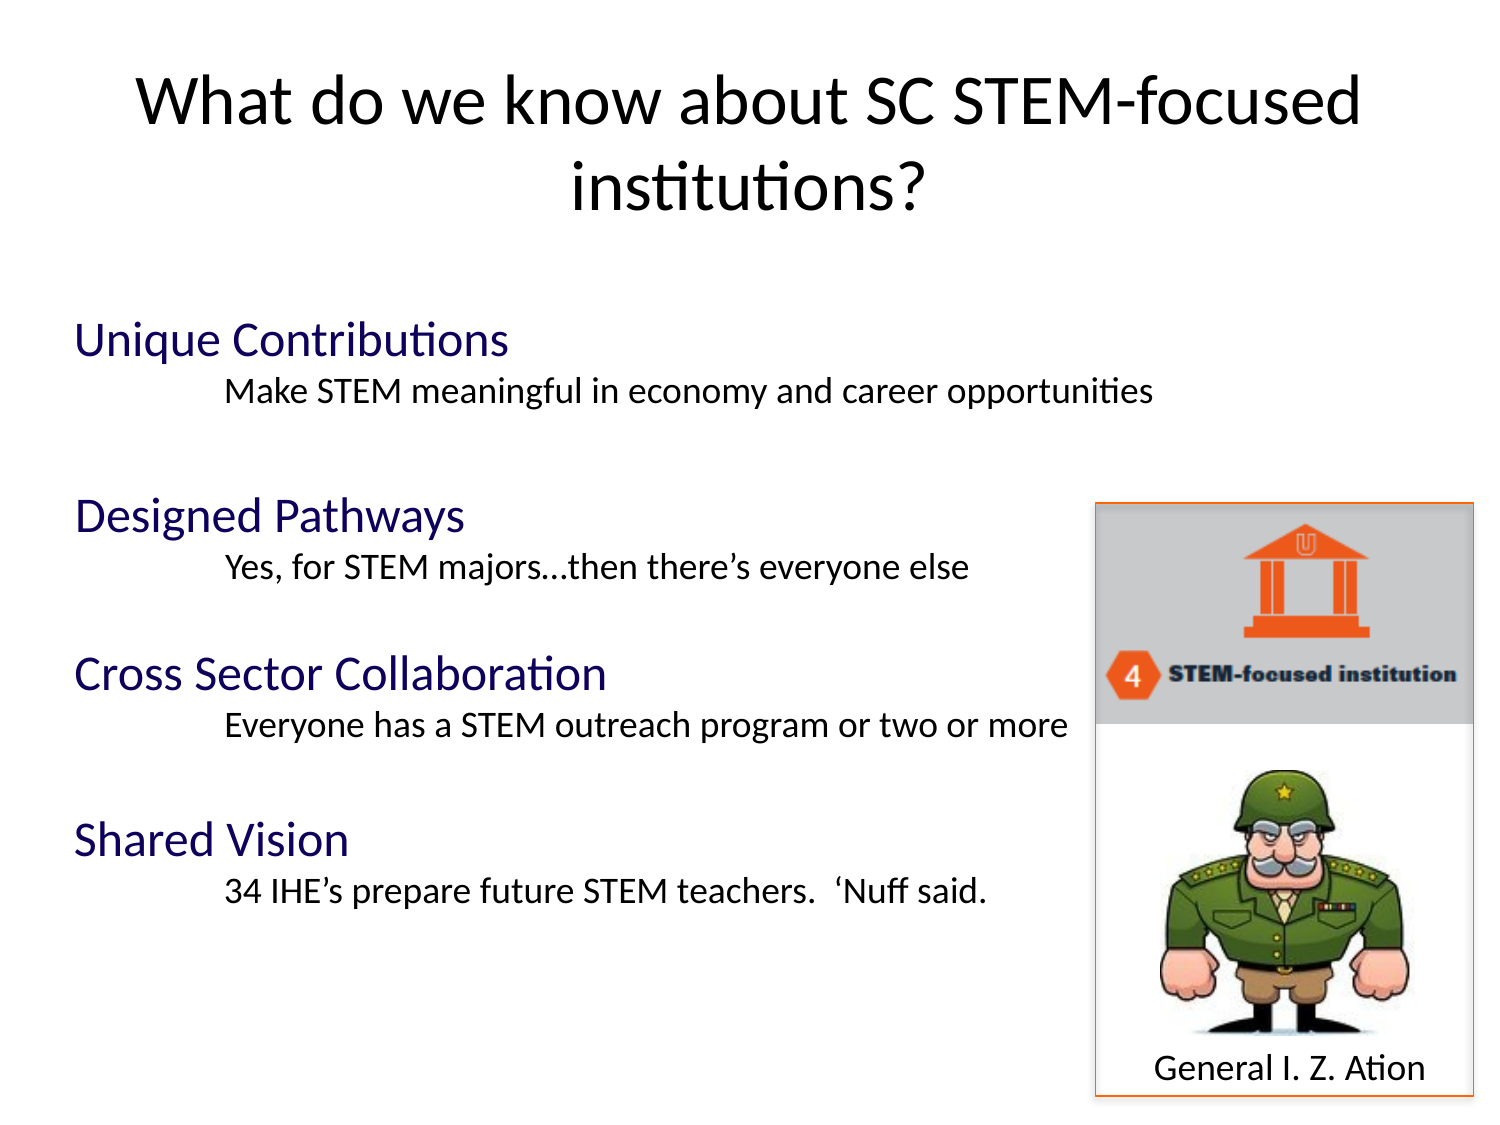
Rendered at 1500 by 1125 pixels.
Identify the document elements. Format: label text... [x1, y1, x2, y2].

text_box [1095, 730, 1474, 1097]
text_box General I. Z. Ation [1139, 1035, 1442, 1096]
title What do we know about SC STEM-focused institutions? [75, 45, 1425, 233]
picture [1160, 770, 1415, 1036]
text_box Unique Contributions Make STEM meaningful in economy and career opportunities [59, 298, 1170, 419]
text_box Cross Sector Collaboration Everyone has a STEM outreach program or two or more [59, 633, 1085, 753]
picture [1095, 502, 1474, 724]
text_box Designed Pathways Yes, for STEM majors…then there’s everyone else [60, 475, 986, 595]
text_box Shared Vision 34 IHE’s prepare future STEM teachers. ‘Nuff said. [59, 798, 1004, 919]
